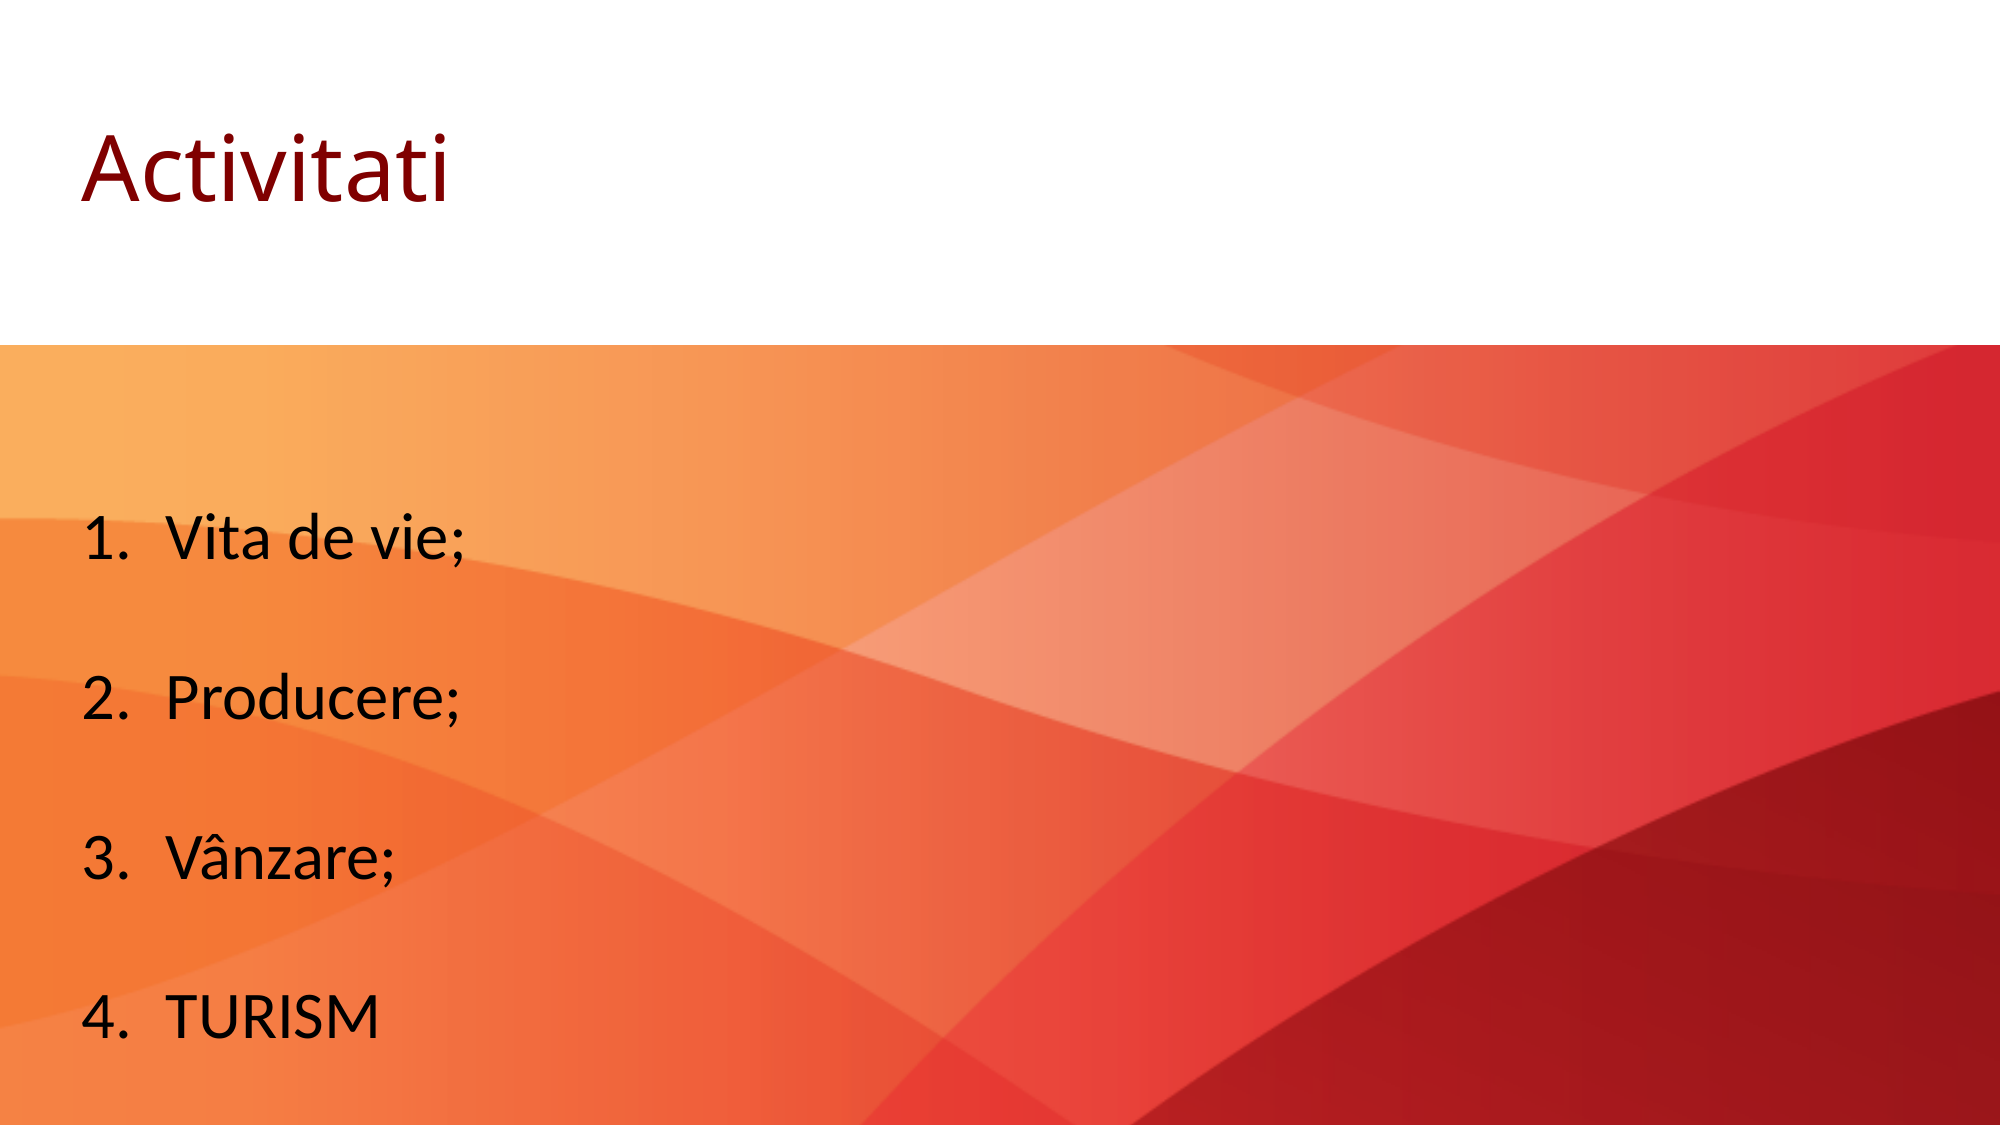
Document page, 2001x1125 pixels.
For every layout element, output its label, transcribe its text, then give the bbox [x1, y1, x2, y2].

picture [0, 345, 2000, 1125]
title Activitati [66, 77, 1867, 266]
text_box Vita de vie; Producere; Vânzare; TURISM [66, 405, 1808, 1060]
